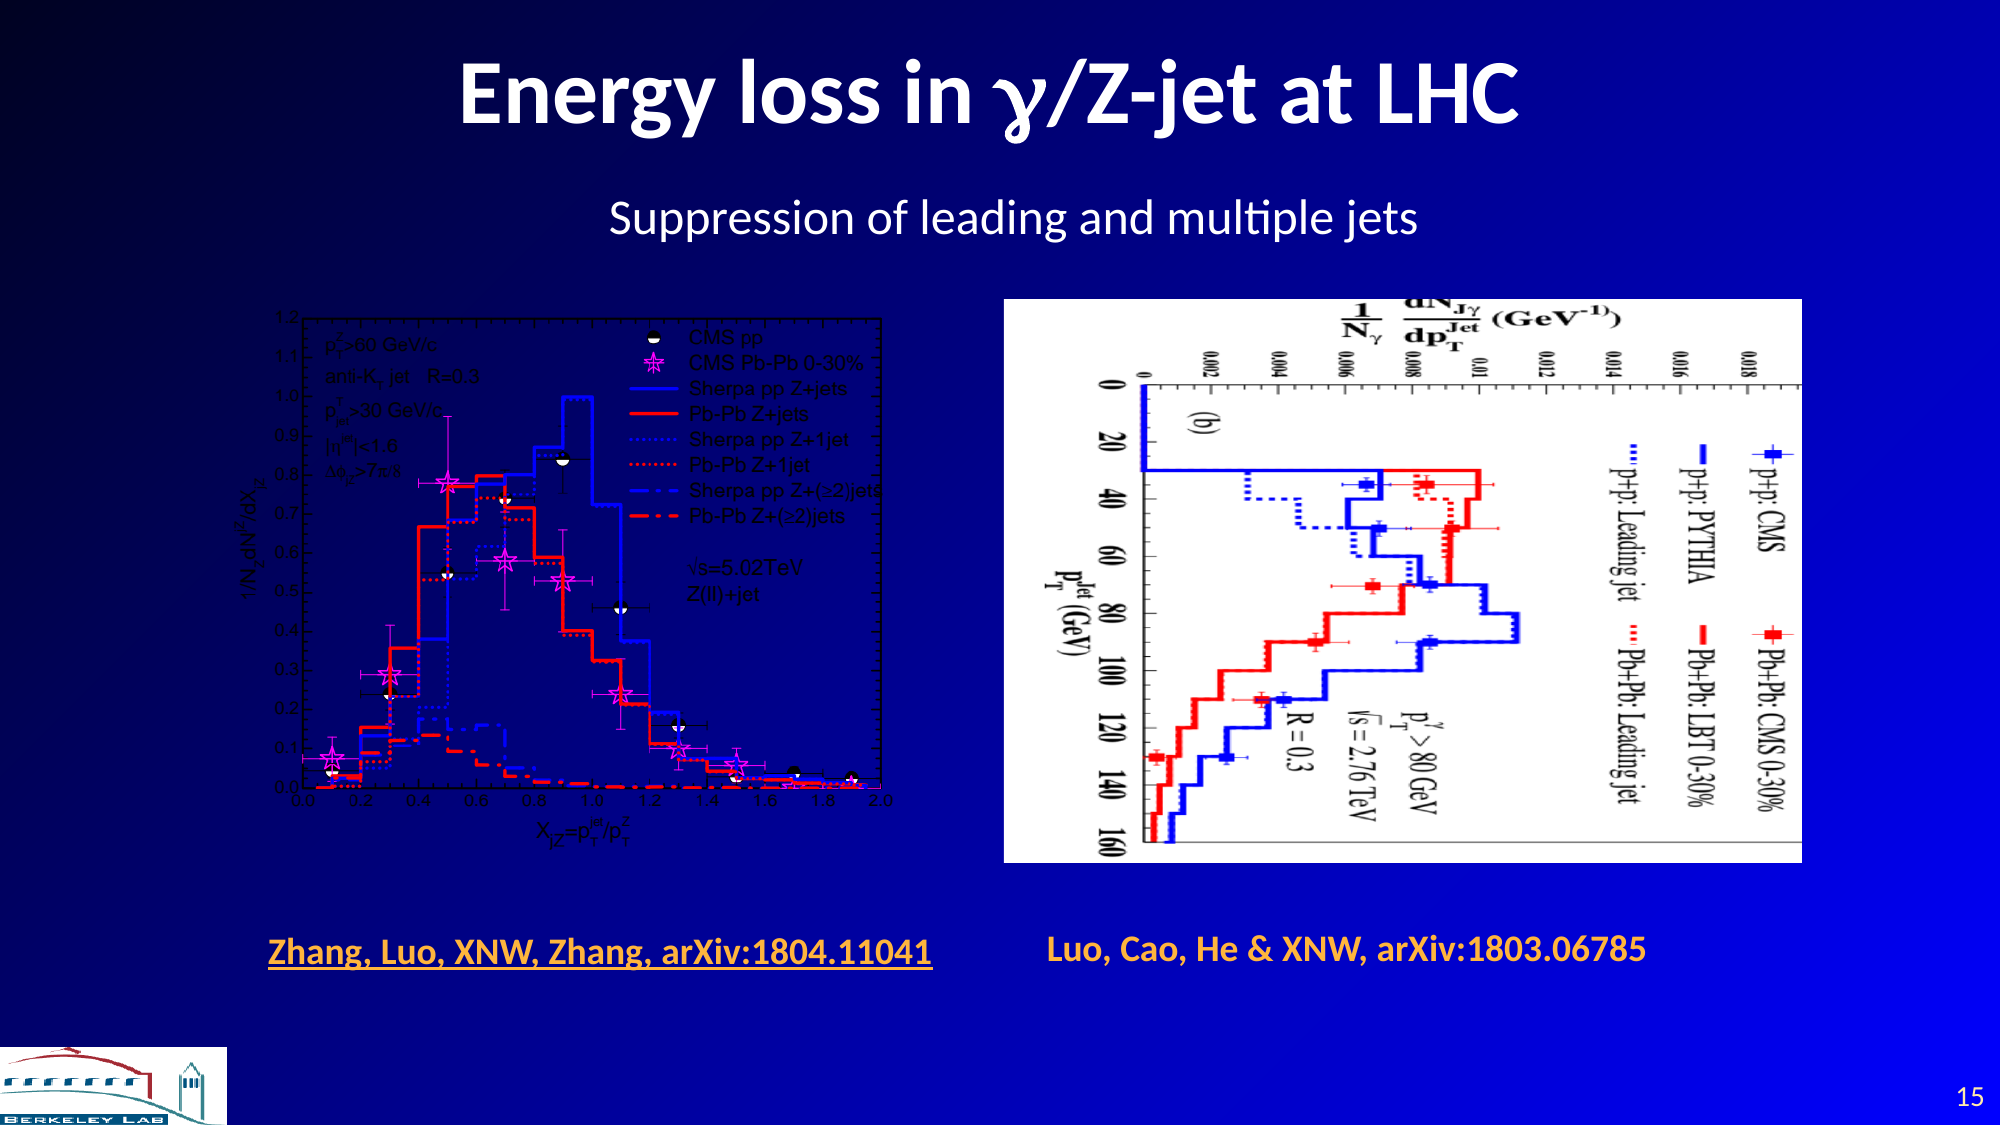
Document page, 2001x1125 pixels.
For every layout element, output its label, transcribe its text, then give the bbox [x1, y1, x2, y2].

picture [1121, 181, 1685, 981]
picture [0, 1047, 227, 1125]
text_box Zhang, Luo, XNW, Zhang, arXiv:1804.11041 [253, 919, 969, 980]
slide_number 15 [1533, 1065, 2000, 1125]
text_box Luo, Cao, He & XNW, arXiv:1803.06785 [1032, 916, 1116, 976]
text_box Suppression of leading and multiple jets [594, 177, 1434, 253]
title Energy loss in g/Z-jet at LHC [0, 0, 2000, 175]
picture [221, 305, 903, 863]
